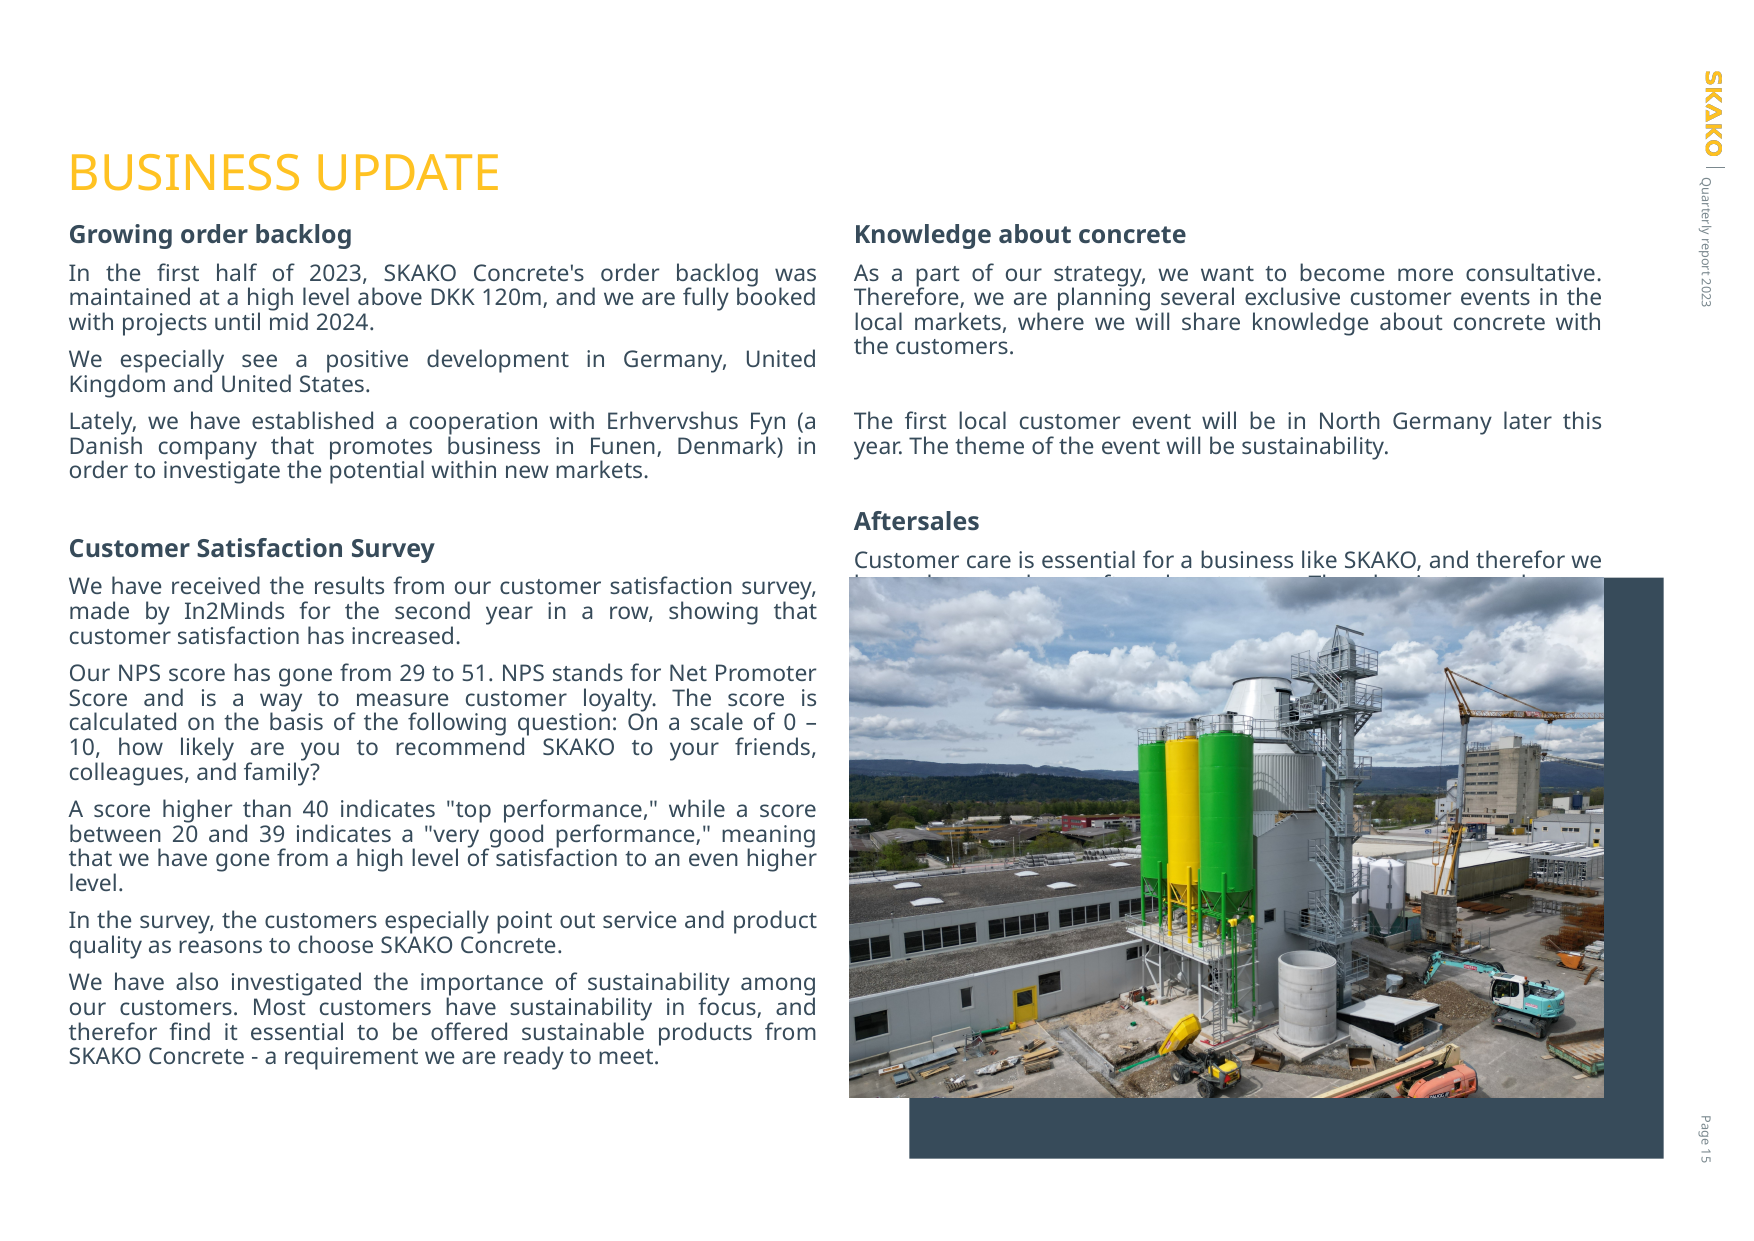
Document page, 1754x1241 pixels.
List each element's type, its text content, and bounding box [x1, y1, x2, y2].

picture [849, 577, 1604, 1098]
picture [1706, 72, 1722, 156]
text_box [908, 576, 1665, 1160]
list Growing order backlog In the first half of 2023, SKAKO Concrete's order backlog was maintained at a high level above DKK 120m, and we are fully booked with projects until mid 2024. We especially see a positive development in Germany, United Kingdom and United States. Lately, we have established a cooperation with Erhvervshus Fyn (a Danish company that promotes business in Funen, Denmark) in order to investigate the potential within new markets. Customer Satisfaction Survey We have received the results from our customer satisfaction survey, made by In2Minds for the second year in a row, showing that customer satisfaction has increased. Our NPS score has gone from 29 to 51. NPS stands for Net Promoter Score and is a way to measure customer loyalty. The score is calculated on the basis of the following question: On a scale of 0 – 10, how likely are you to recommend SKAKO to your friends, colleagues, and family? A score higher than 40 indicates "top performance," while a score between 20 and 39 indicates a "very good performance," meaning that we have gone from a high level of satisfaction to an even higher level. In the survey, the customers especially point out service and product quality as reasons to choose SKAKO Concrete. We have also investigated the importance of sustainability among our customers. Most customers have sustainability in focus, and therefor find it essential to be offered sustainable products from SKAKO Concrete - a requirement we are ready to meet. Knowledge about concrete As a part of our strategy, we want to become more consultative. Therefore, we are planning several exclusive customer events in the local markets, where we will share knowledge about concrete with the customers. The first local customer event will be in North Germany later this year. The theme of the event will be sustainability. Aftersales Customer care is essential for a business like SKAKO, and therefor we have sharpened our aftersales strategy. The plan is to reach more out to the customers to be ahead of their needs. To do so, we have employed two new Sales Managers, focusing on all the markets we operate in. [68, 221, 1604, 1146]
title BUSINESS UPDATE [67, 147, 1581, 274]
